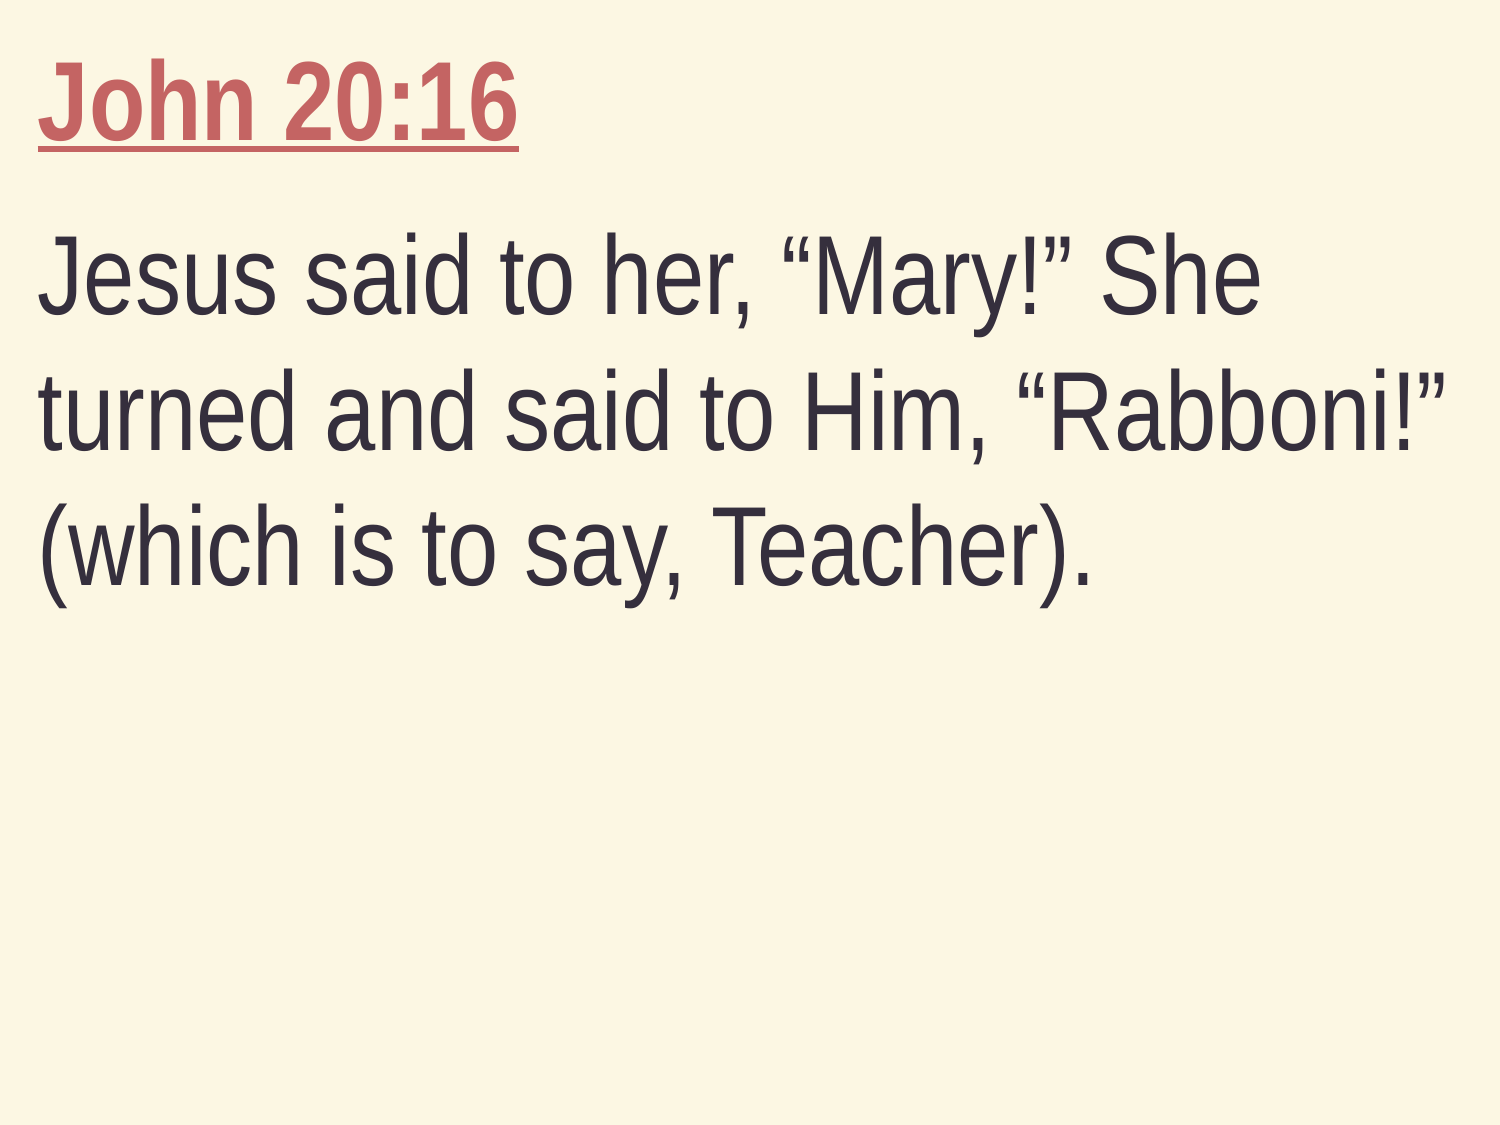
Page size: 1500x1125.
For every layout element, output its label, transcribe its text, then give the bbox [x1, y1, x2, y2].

text_box John 20:16 Jesus said to her, “Mary!” She turned and said to Him, “Rabboni!” (which is to say, Teacher). [22, 20, 1472, 615]
